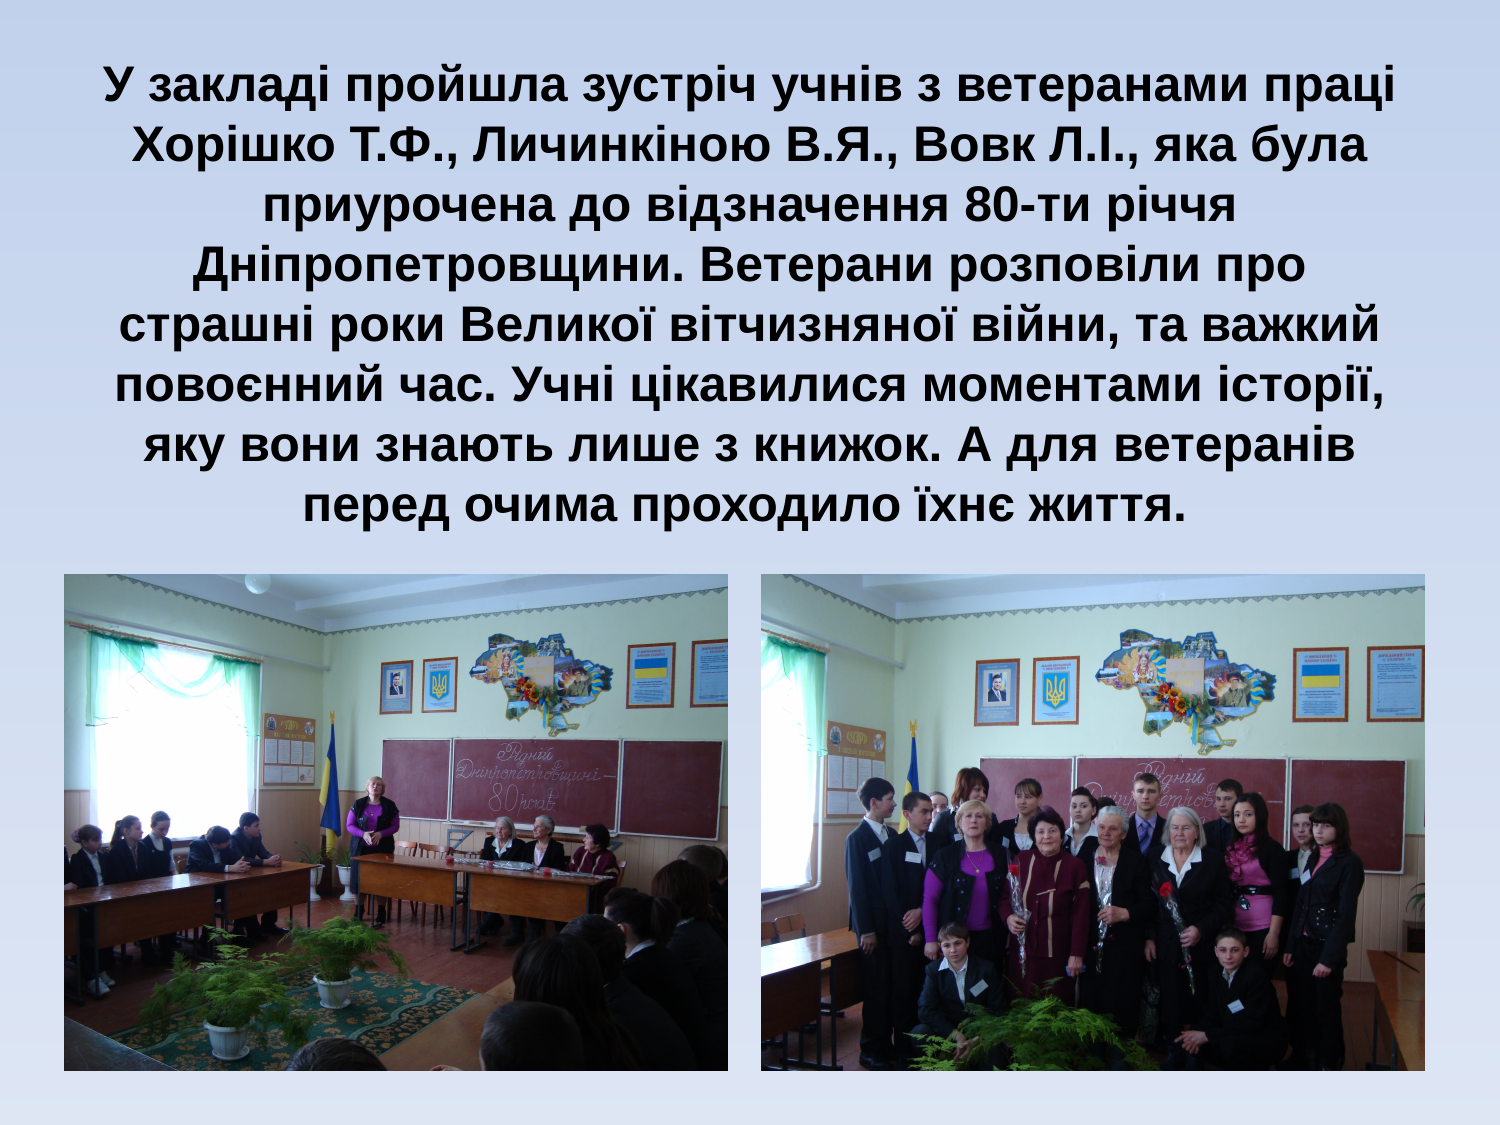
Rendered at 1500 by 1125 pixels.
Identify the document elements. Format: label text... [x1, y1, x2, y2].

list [761, 573, 1425, 1072]
title У закладі пройшла зустріч учнів з ветеранами праці Хорішко Т.Ф., Личинкіною В.Я., Вовк Л.І., яка була приурочена до відзначення 80-ти річчя Дніпропетровщини. Ветерани розповіли про страшні роки Великої вітчизняної війни, та важкий повоєнний час. Учні цікавилися моментами історії, яку вони знають лише з книжок. А для ветеранів перед очима проходило їхнє життя. [74, 44, 1426, 540]
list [64, 573, 728, 1072]
